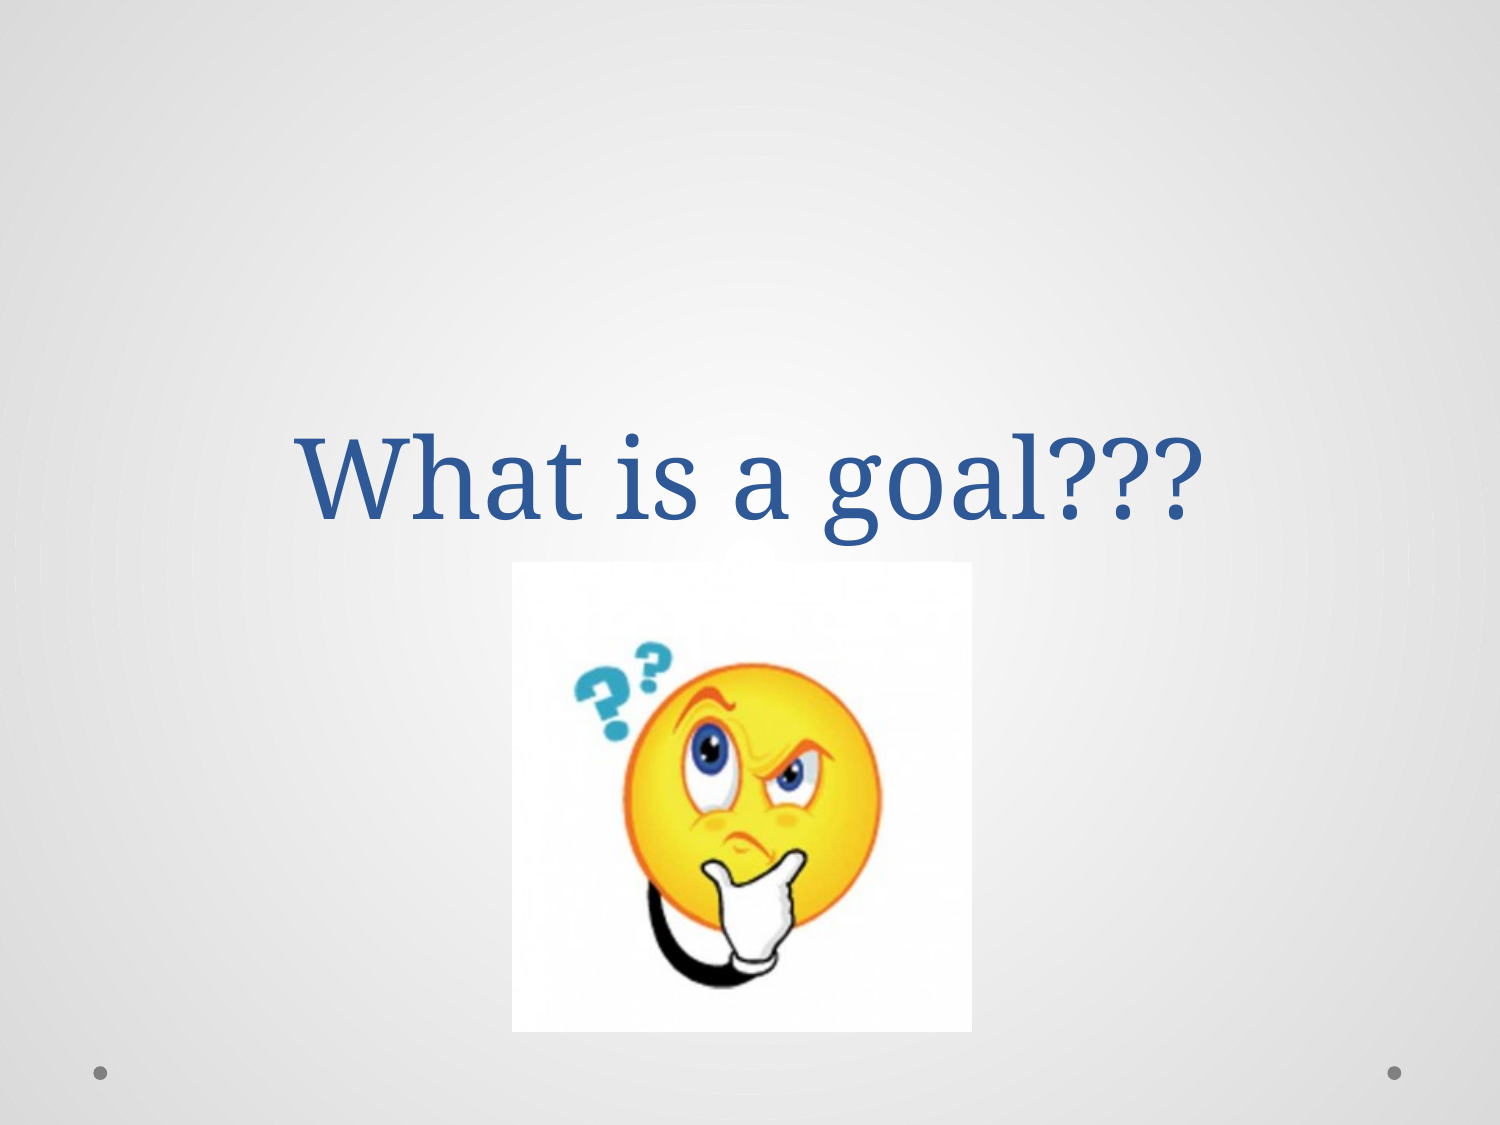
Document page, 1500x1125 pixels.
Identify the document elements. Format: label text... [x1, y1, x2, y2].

picture [512, 562, 973, 1032]
title What is a goal??? [75, 287, 1425, 550]
